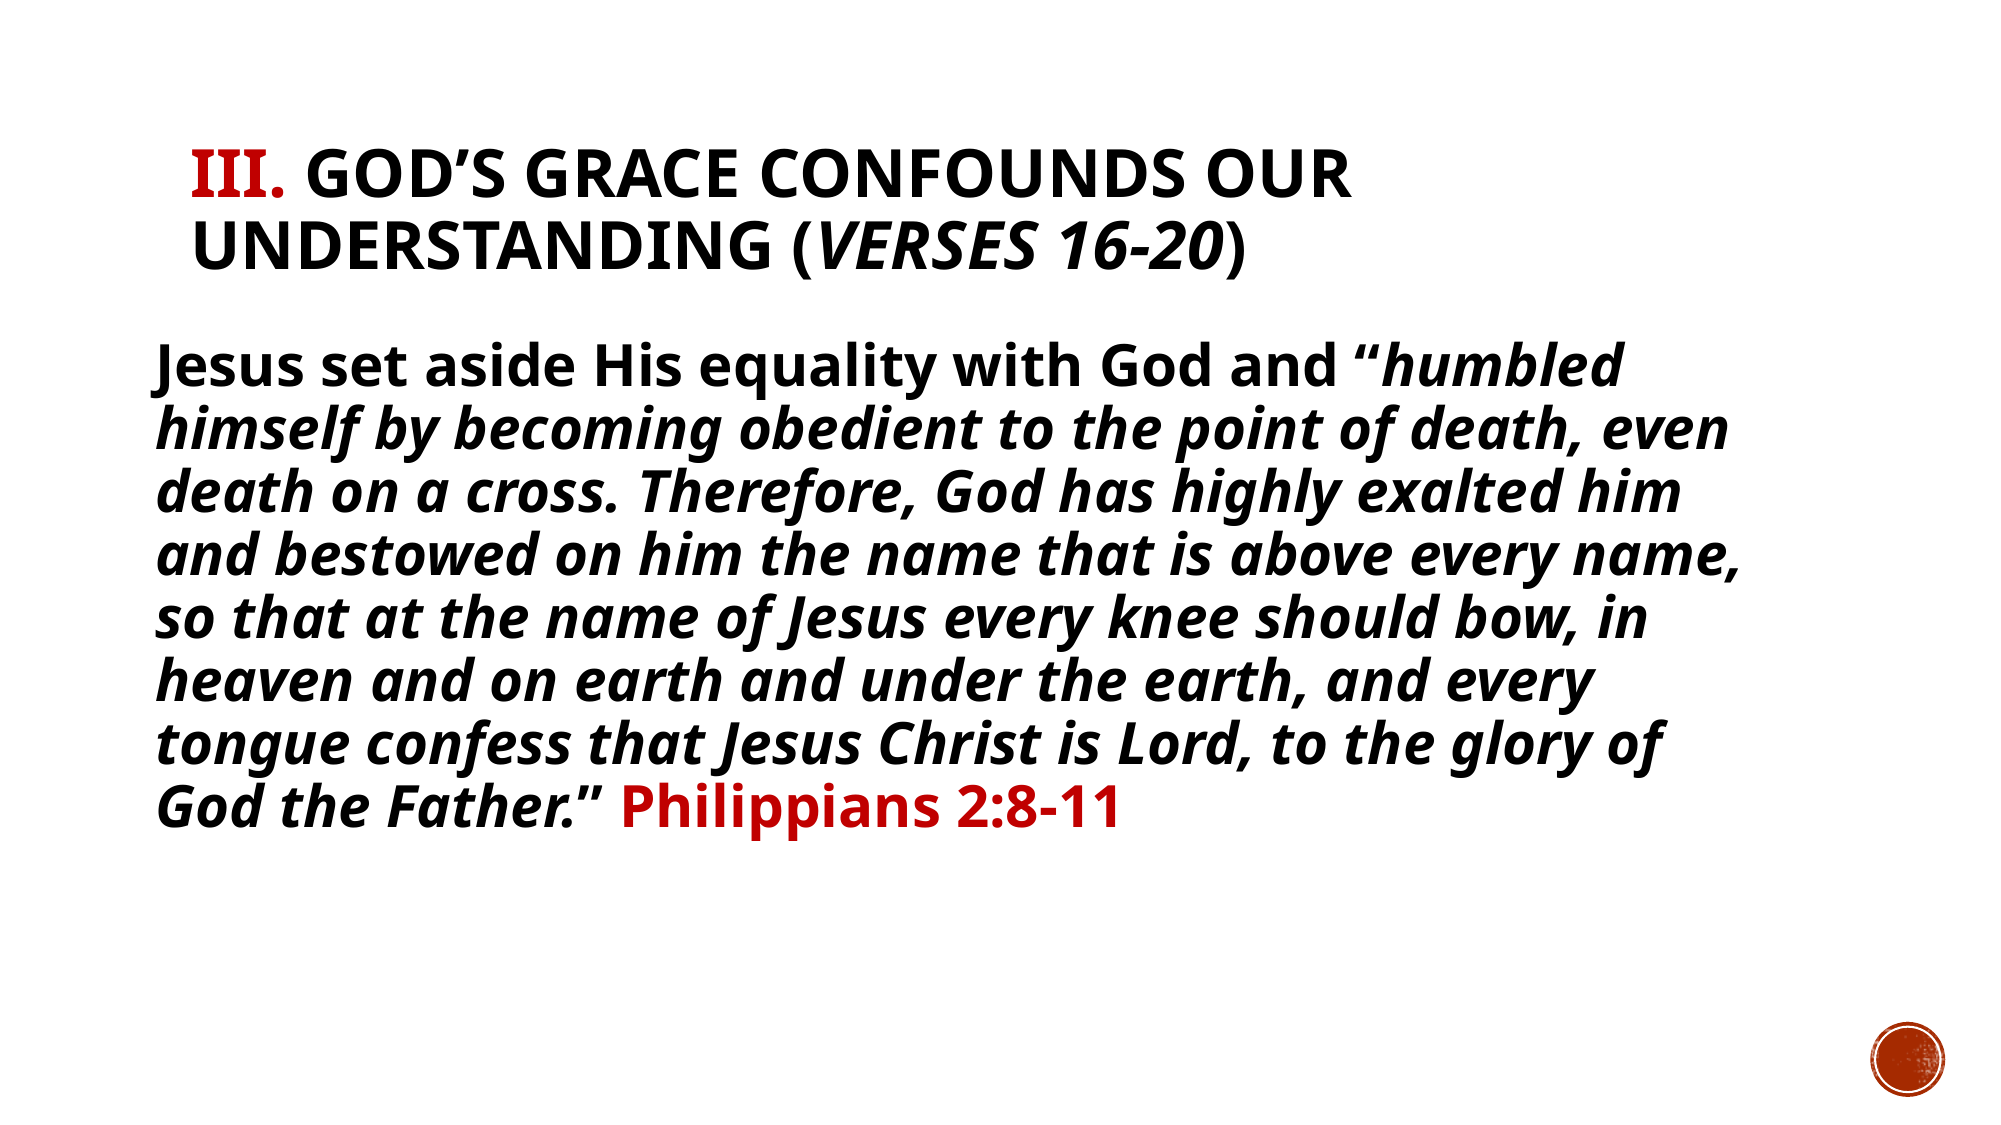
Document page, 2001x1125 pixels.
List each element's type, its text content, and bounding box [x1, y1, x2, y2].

list Jesus set aside His equality with God and “humbled himself by becoming obedient to the point of death, even death on a cross. Therefore, God has highly exalted him and bestowed on him the name that is above every name, so that at the name of Jesus every knee should bow, in heaven and on earth and under the earth, and every tongue confess that Jesus Christ is Lord, to the glory of God the Father.” Philippians 2:8-11 [140, 328, 1793, 1106]
title III. God’s grace confounds our understanding (verses 16-20) [175, 79, 1907, 344]
